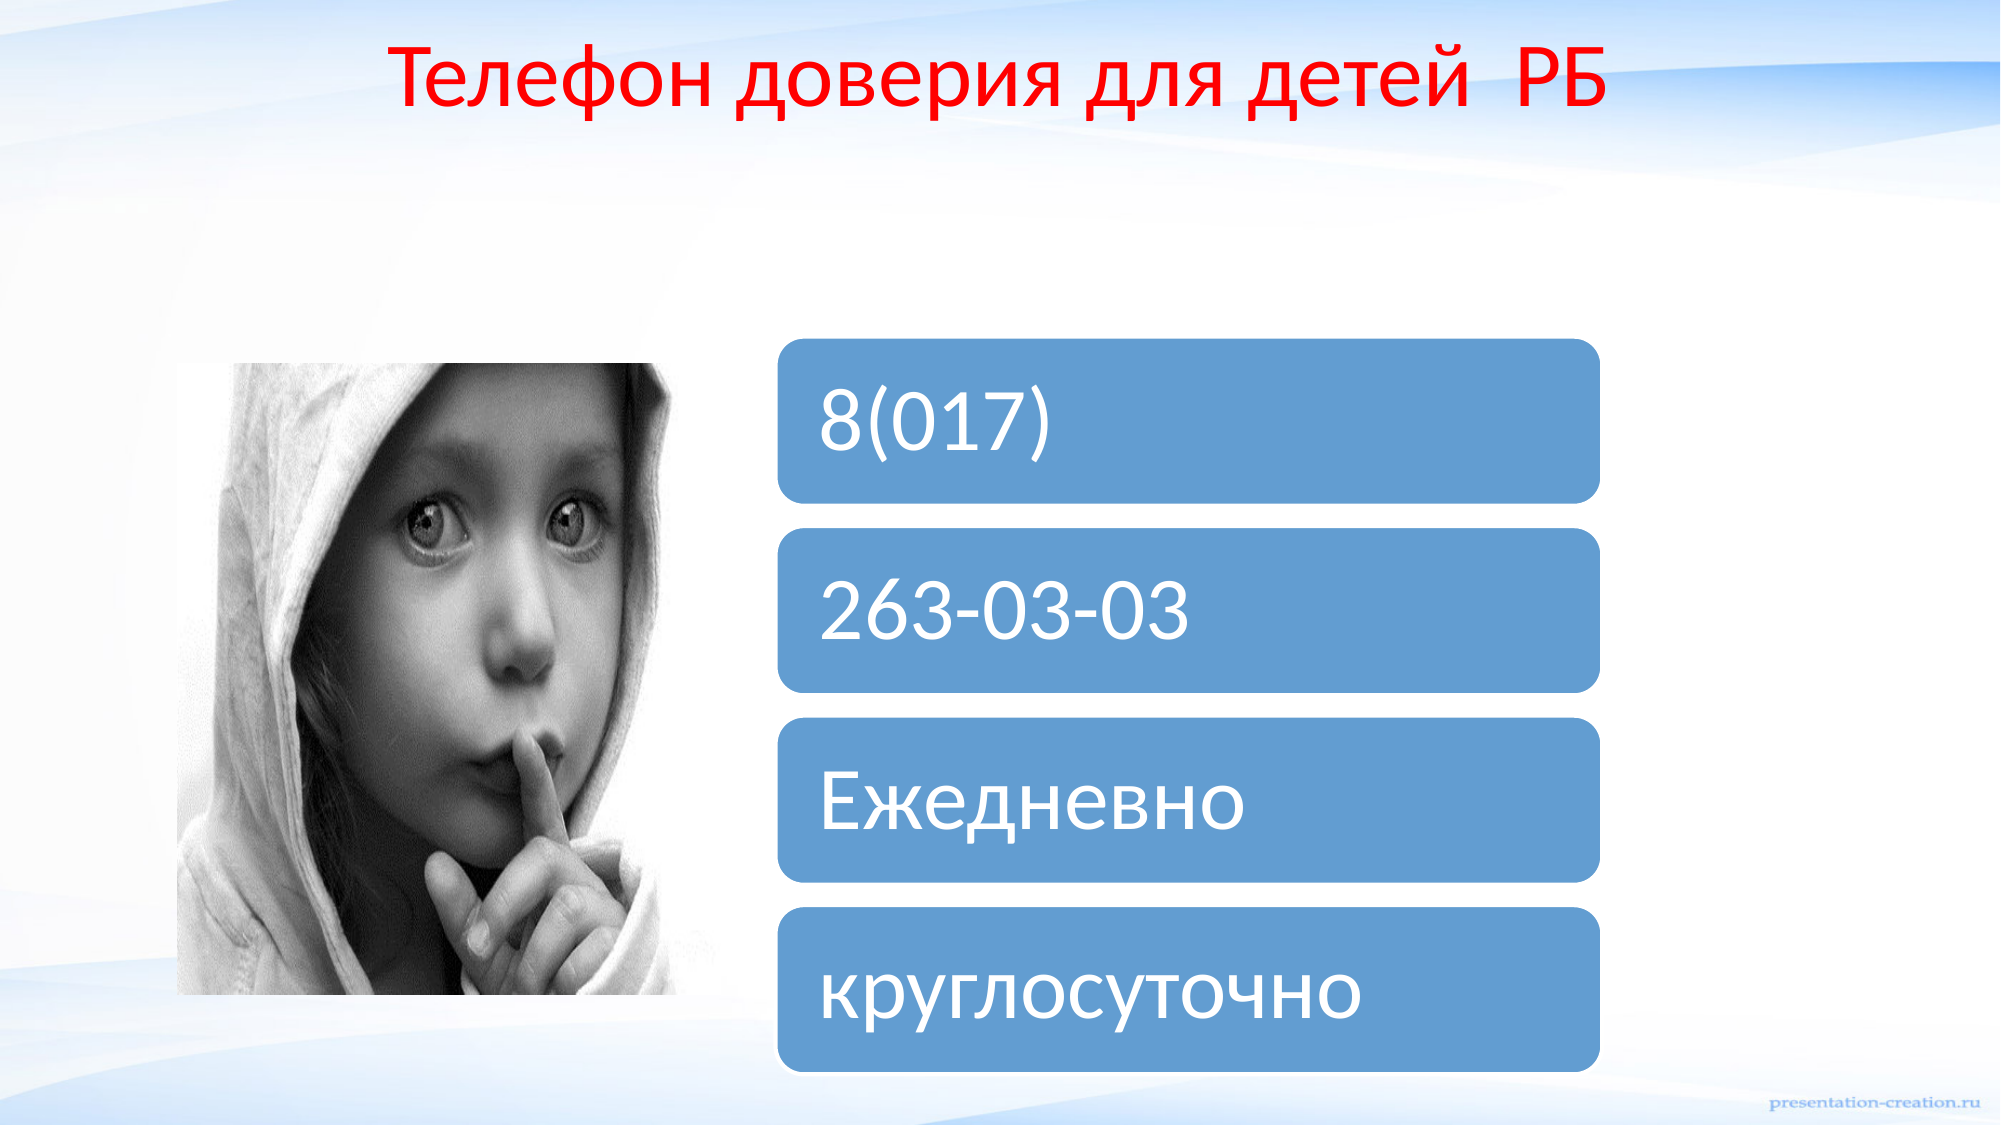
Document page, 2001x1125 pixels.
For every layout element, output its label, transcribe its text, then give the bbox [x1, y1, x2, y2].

picture [0, 0, 2001, 1125]
title Телефон доверия для детей РБ [23, 7, 1977, 180]
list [176, 363, 721, 996]
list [775, 333, 1603, 1078]
